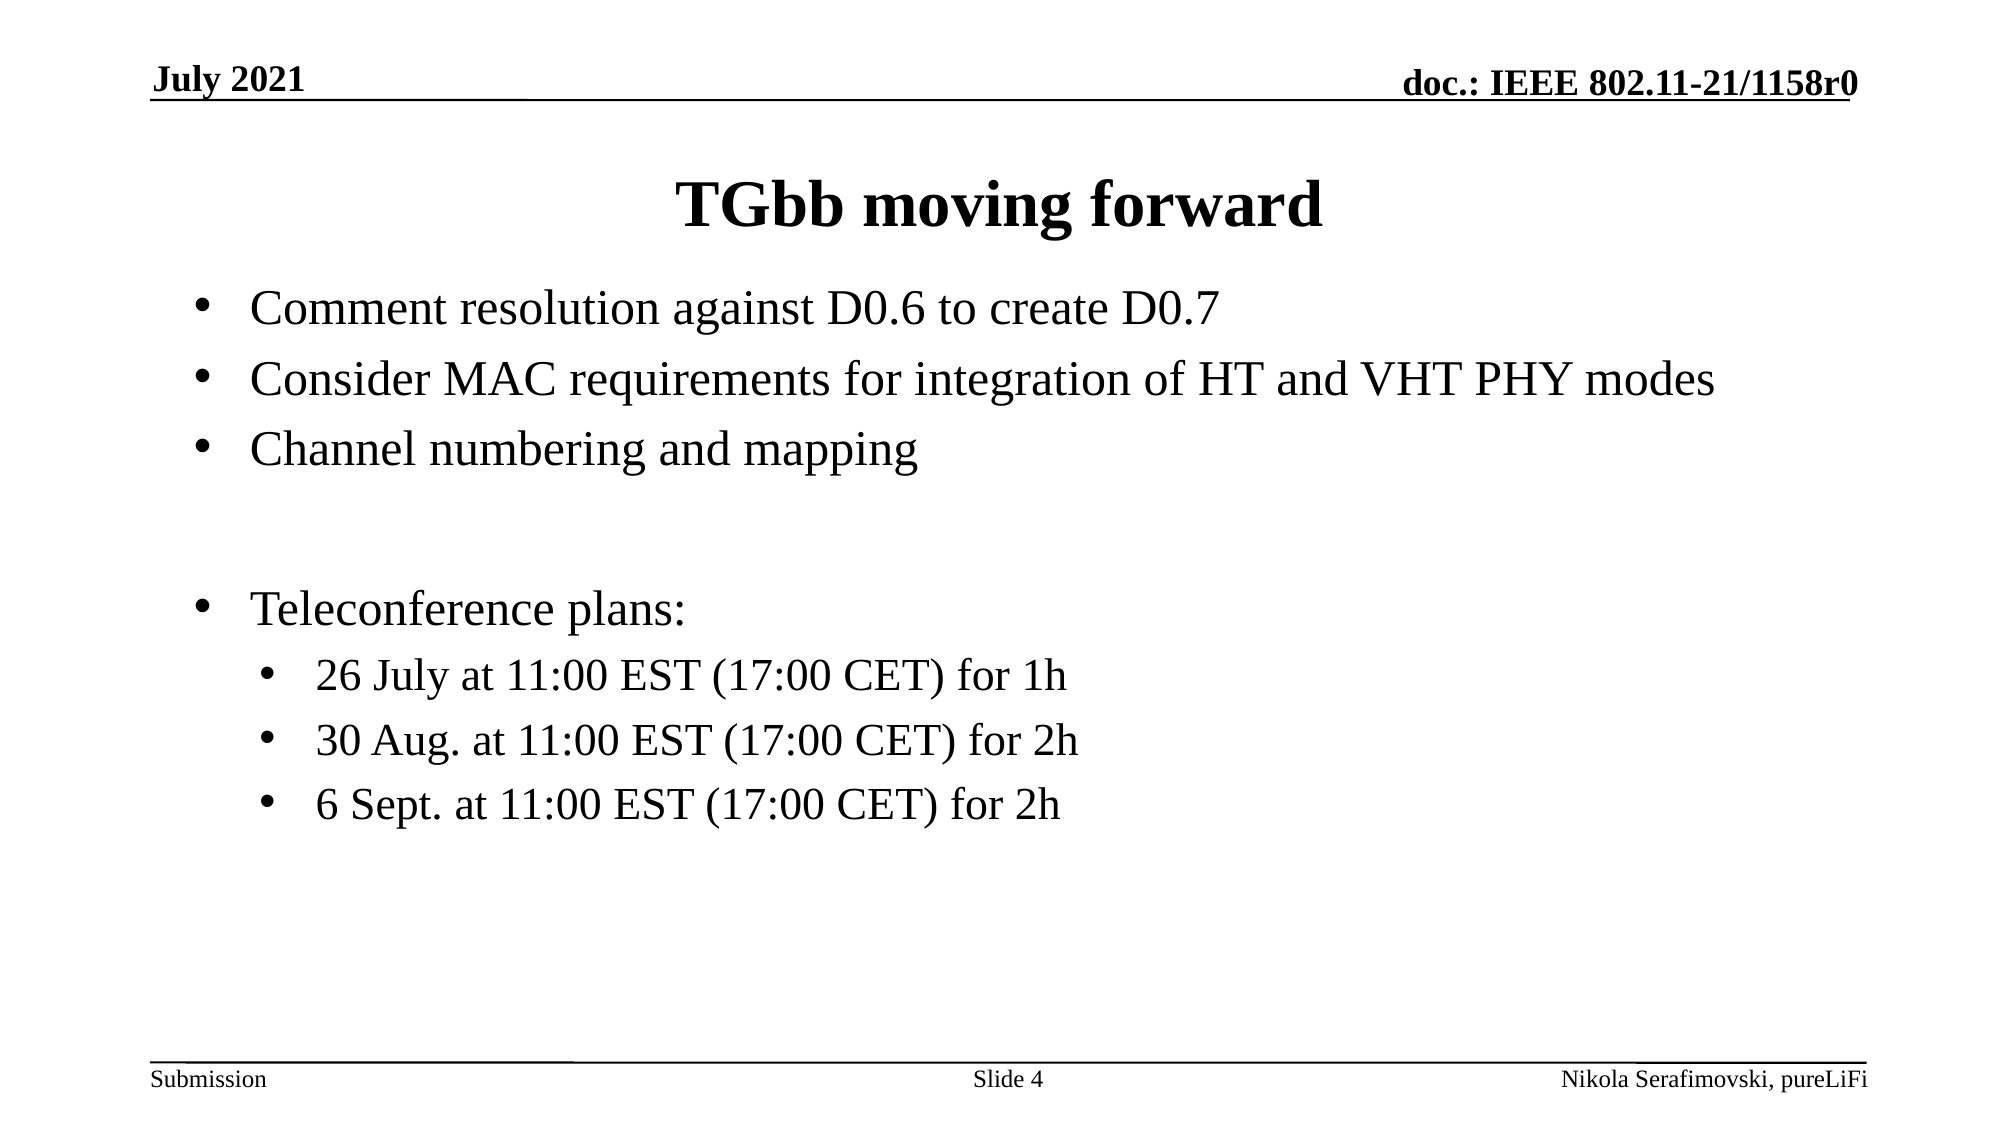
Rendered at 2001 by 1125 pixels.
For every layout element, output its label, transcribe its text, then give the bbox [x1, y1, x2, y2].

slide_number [152, 54, 563, 100]
title TGbb moving forward [149, 112, 1850, 266]
list Comment resolution against D0.6 to create D0.7 Consider MAC requirements for integration of HT and VHT PHY modes Channel numbering and mapping Teleconference plans: 26 July at 11:00 EST (17:00 CET) for 1h 30 Aug. at 11:00 EST (17:00 CET) for 2h 6 Sept. at 11:00 EST (17:00 CET) for 2h [103, 266, 1913, 943]
slide_number Slide 4 [950, 1061, 1067, 1123]
footer Nikola Serafimovski, pureLiFi [1171, 1061, 1869, 1093]
